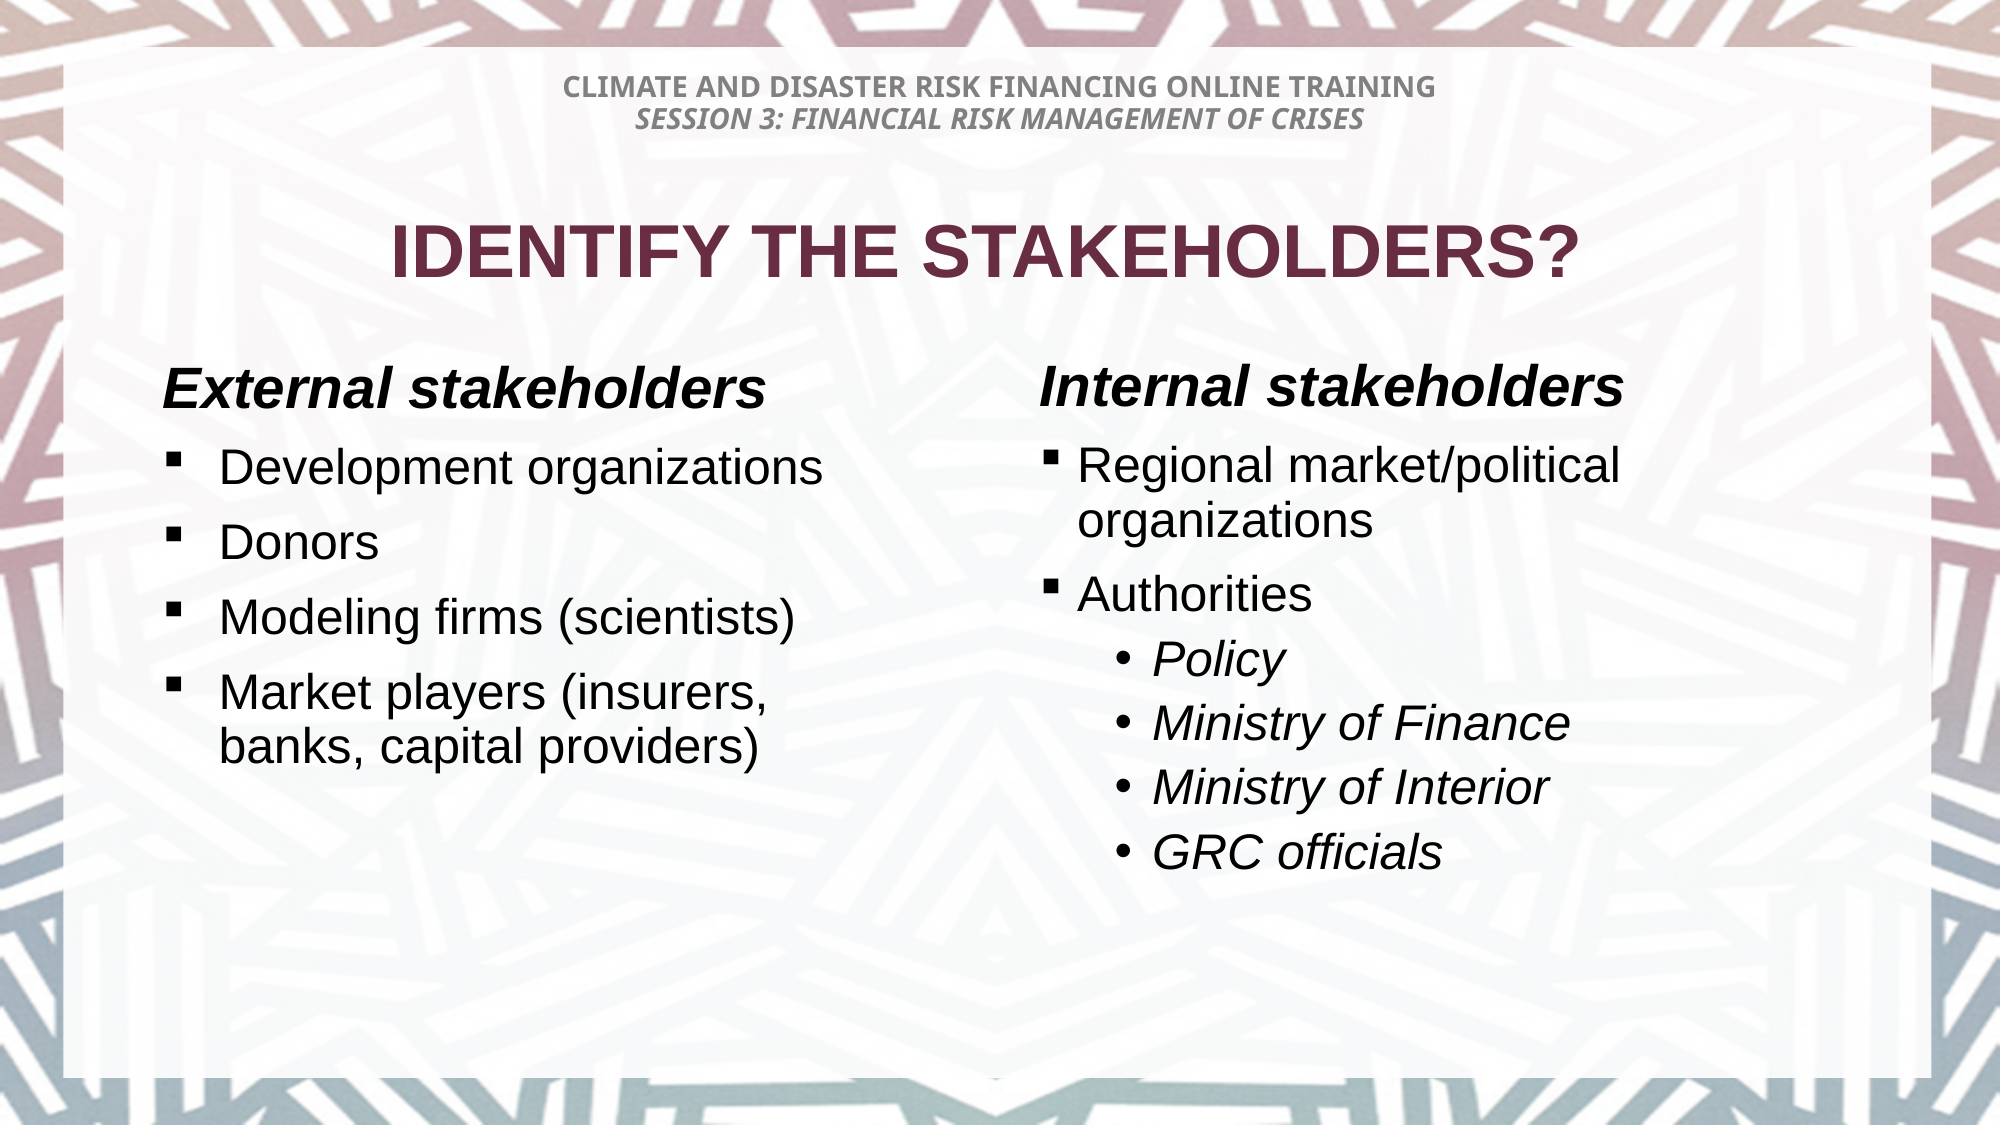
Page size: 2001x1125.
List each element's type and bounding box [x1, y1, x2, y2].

text_box [0, 0, 2000, 1125]
